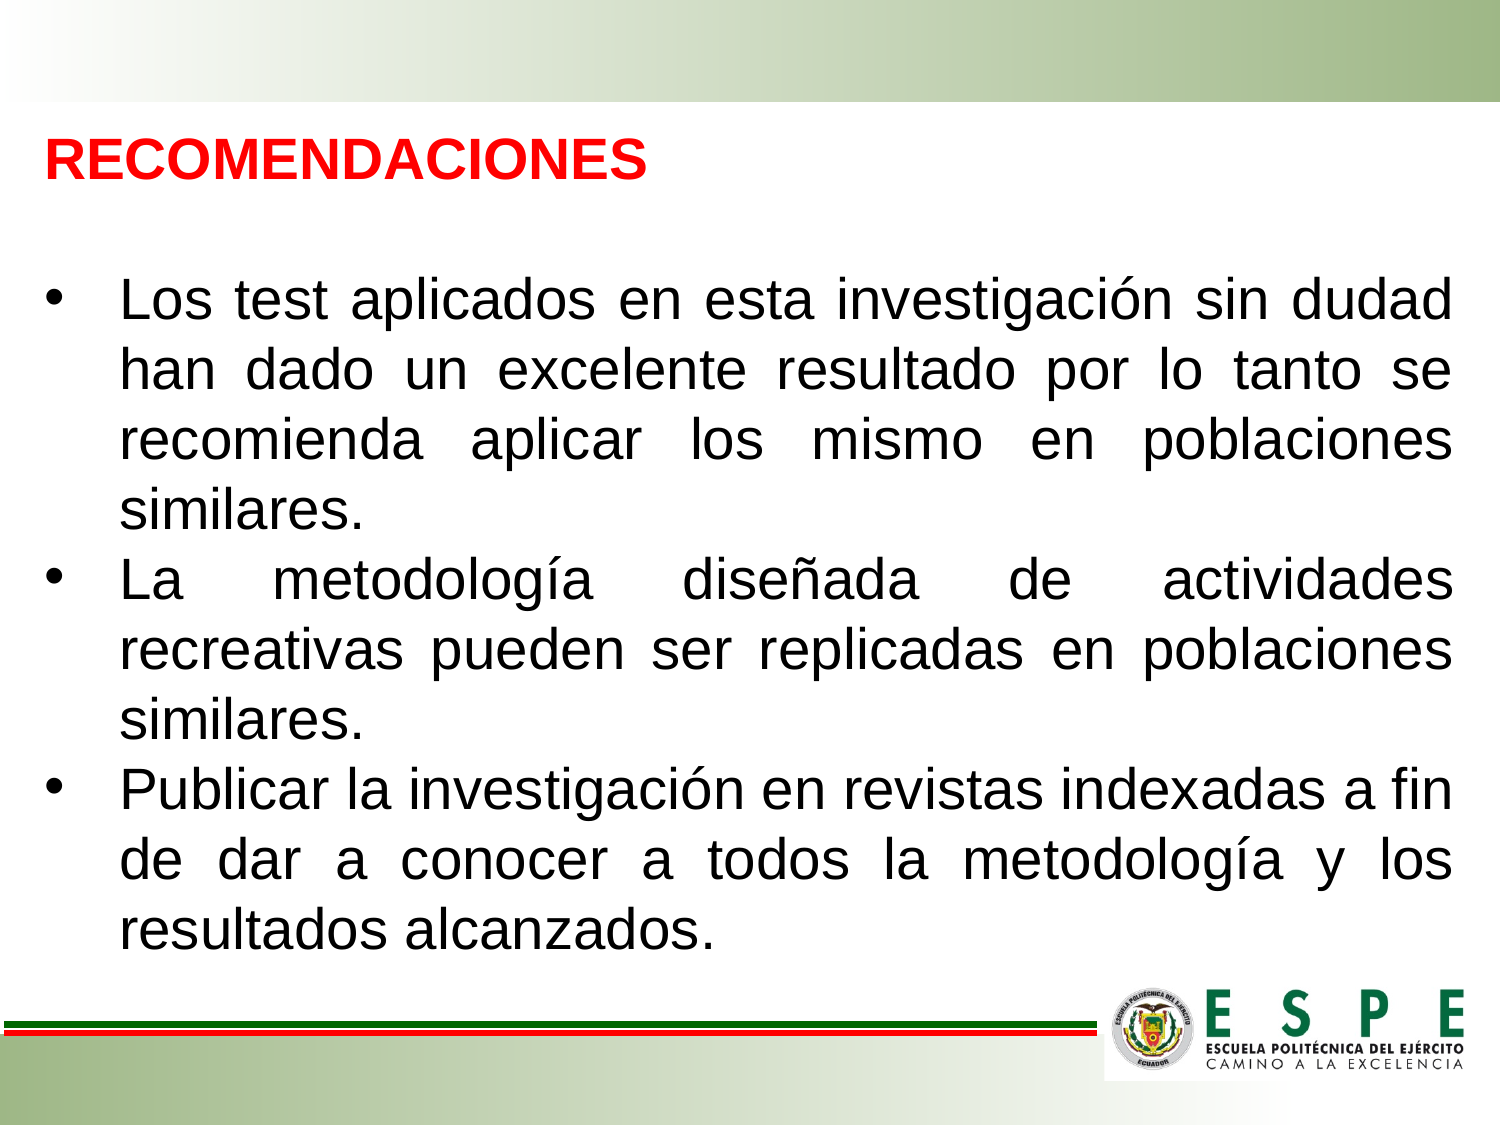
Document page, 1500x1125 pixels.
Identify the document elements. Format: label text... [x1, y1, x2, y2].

picture [1104, 976, 1483, 1081]
text_box RECOMENDACIONES Los test aplicados en esta investigación sin dudad han dado un excelente resultado por lo tanto se recomienda aplicar los mismo en poblaciones similares. La metodología diseñada de actividades recreativas pueden ser replicadas en poblaciones similares. Publicar la investigación en revistas indexadas a fin de dar a conocer a todos la metodología y los resultados alcanzados. [29, 113, 1471, 1003]
